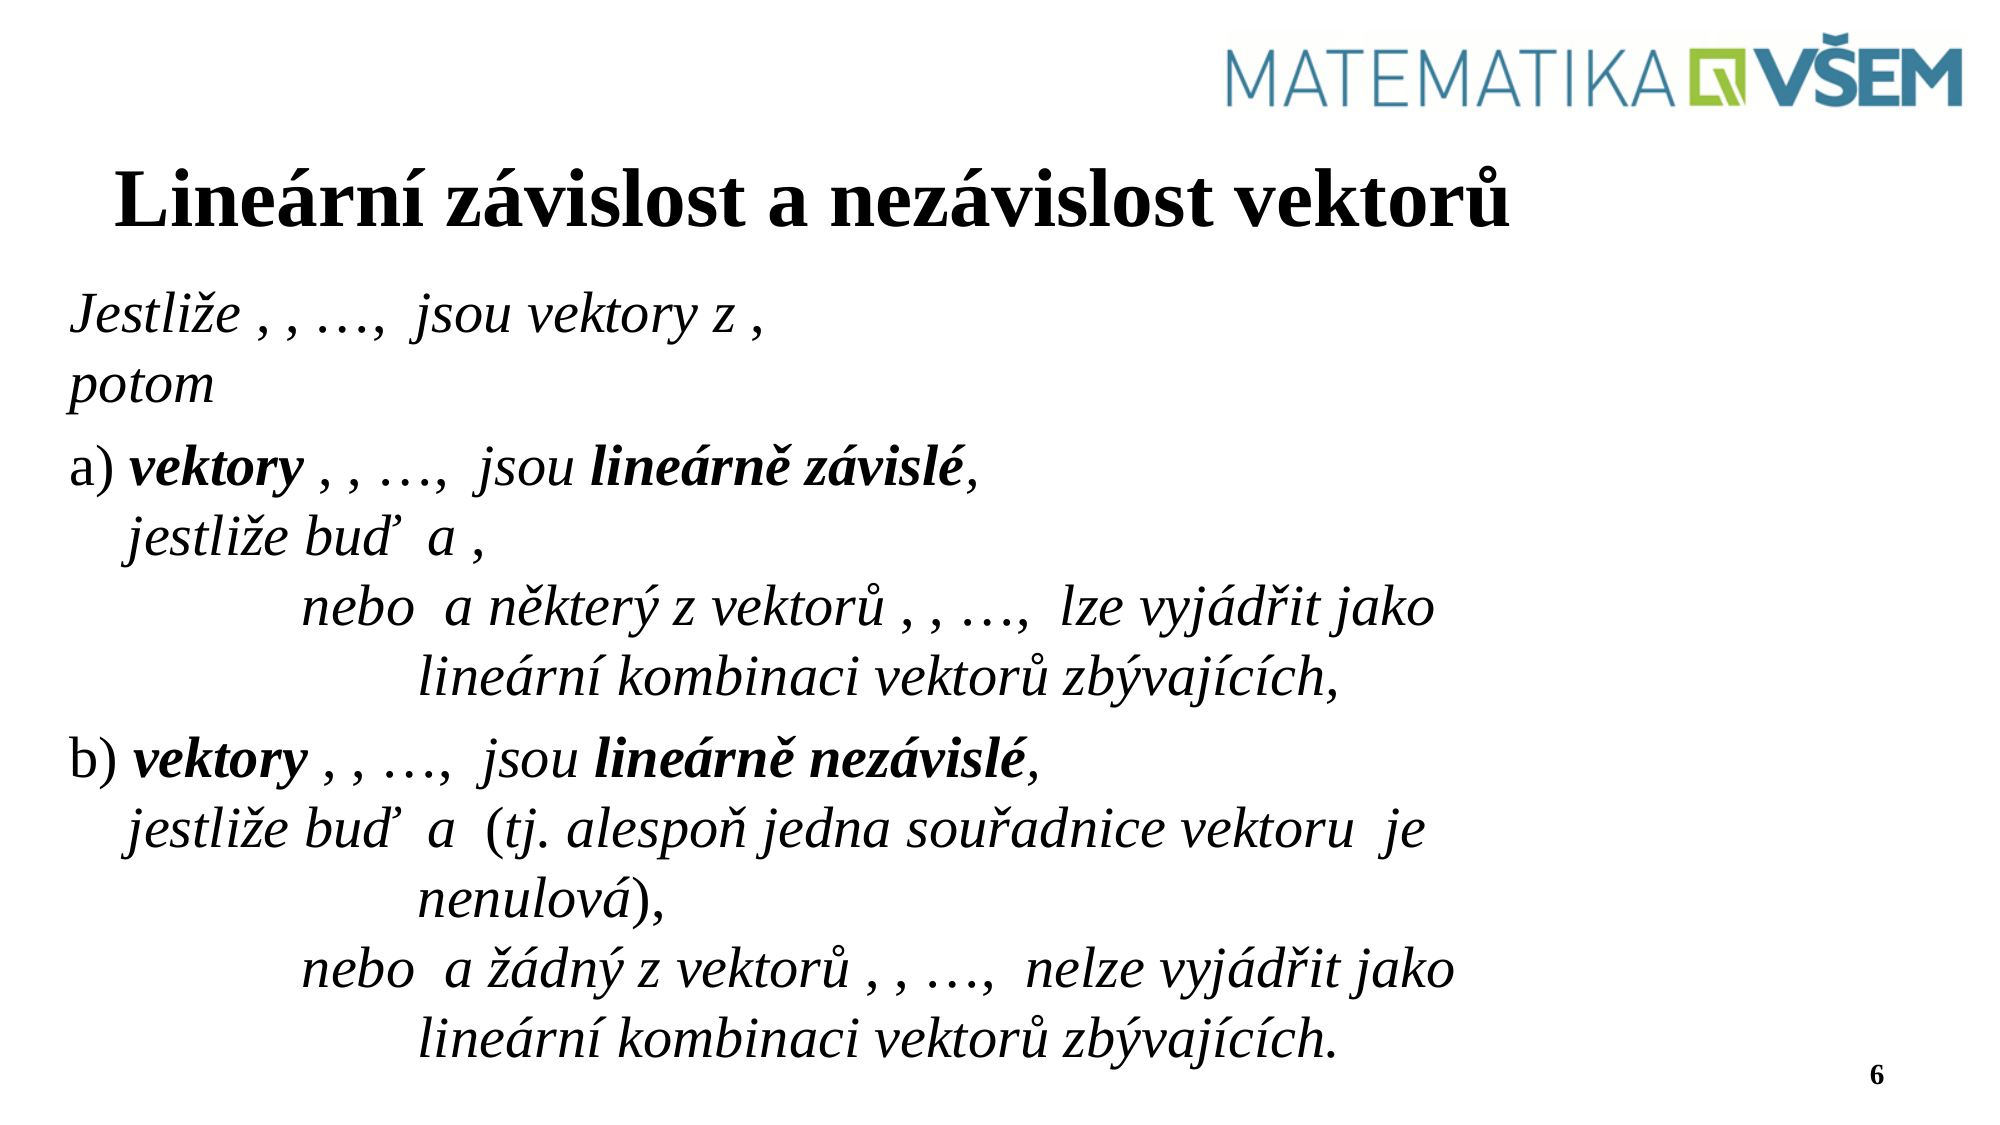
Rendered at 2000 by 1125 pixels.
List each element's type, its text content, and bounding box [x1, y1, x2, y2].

title Lineární závislost a nezávislost vektorů [99, 148, 1900, 238]
slide_number 6 [1811, 1042, 1900, 1103]
picture [1218, 30, 1967, 115]
